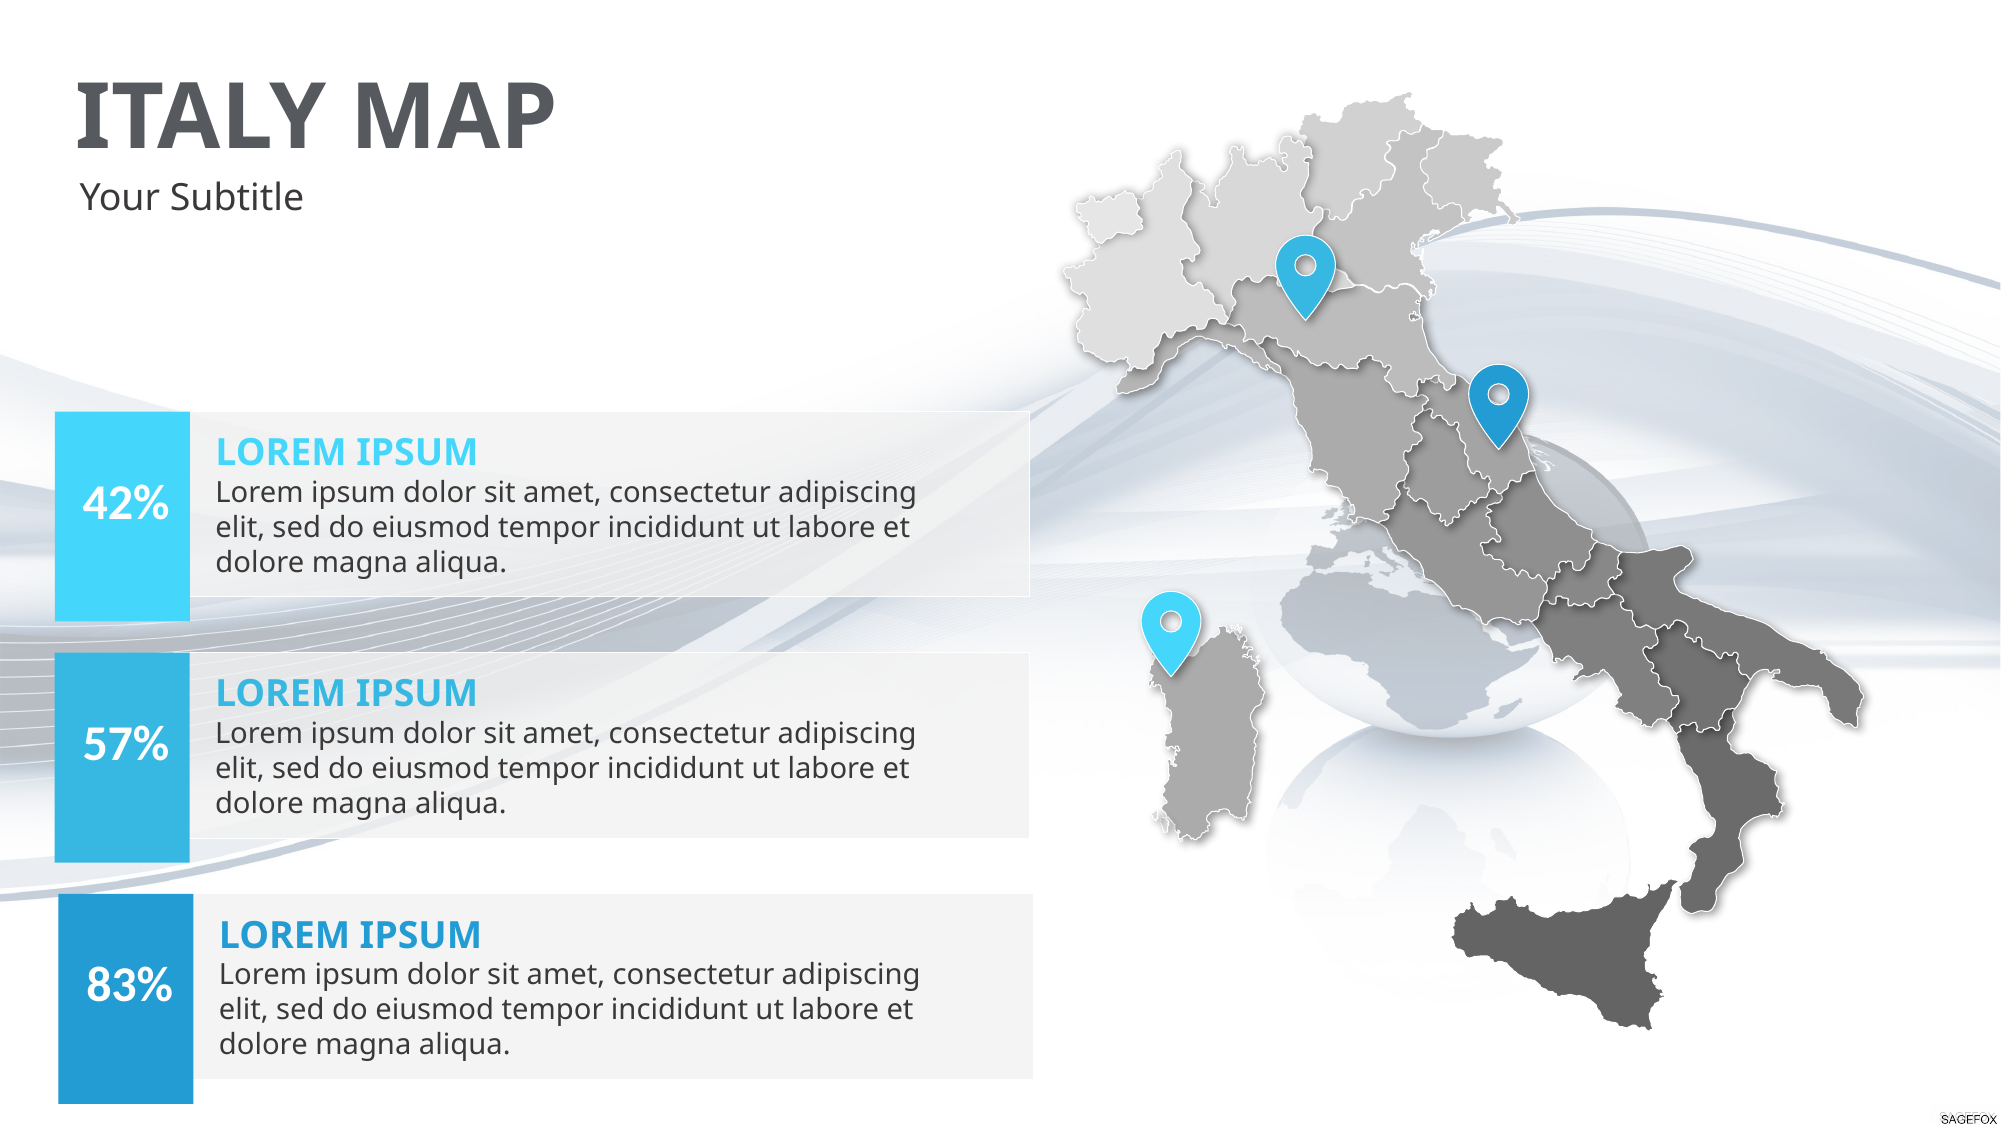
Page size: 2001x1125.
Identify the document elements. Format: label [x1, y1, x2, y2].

text_box [1499, 480, 1598, 580]
text_box [1622, 545, 1864, 728]
text_box [1115, 339, 1192, 394]
text_box [1141, 591, 1201, 644]
text_box [1421, 130, 1520, 226]
text_box [1063, 150, 1229, 371]
text_box [1432, 377, 1535, 494]
text_box [60, 49, 1020, 227]
text_box [1538, 598, 1680, 728]
text_box [1298, 91, 1424, 221]
text_box [1450, 878, 1679, 1032]
text_box [1657, 633, 1748, 734]
text_box [54, 411, 1030, 622]
text_box [1676, 735, 1785, 914]
text_box [54, 652, 1030, 863]
text_box [1274, 351, 1429, 523]
text_box [1558, 544, 1623, 607]
text_box [1238, 284, 1456, 398]
text_box [1324, 123, 1465, 301]
text_box [1076, 190, 1143, 244]
text_box [58, 893, 1034, 1104]
text_box [1730, 720, 1736, 733]
text_box [1192, 136, 1323, 307]
text_box [1387, 505, 1548, 625]
picture [1938, 1114, 1999, 1125]
text_box [1148, 624, 1265, 842]
text_box [1468, 364, 1529, 450]
text_box [1275, 235, 1336, 321]
text_box [1206, 332, 1281, 374]
text_box [1342, 274, 1356, 289]
text_box [1410, 422, 1488, 526]
